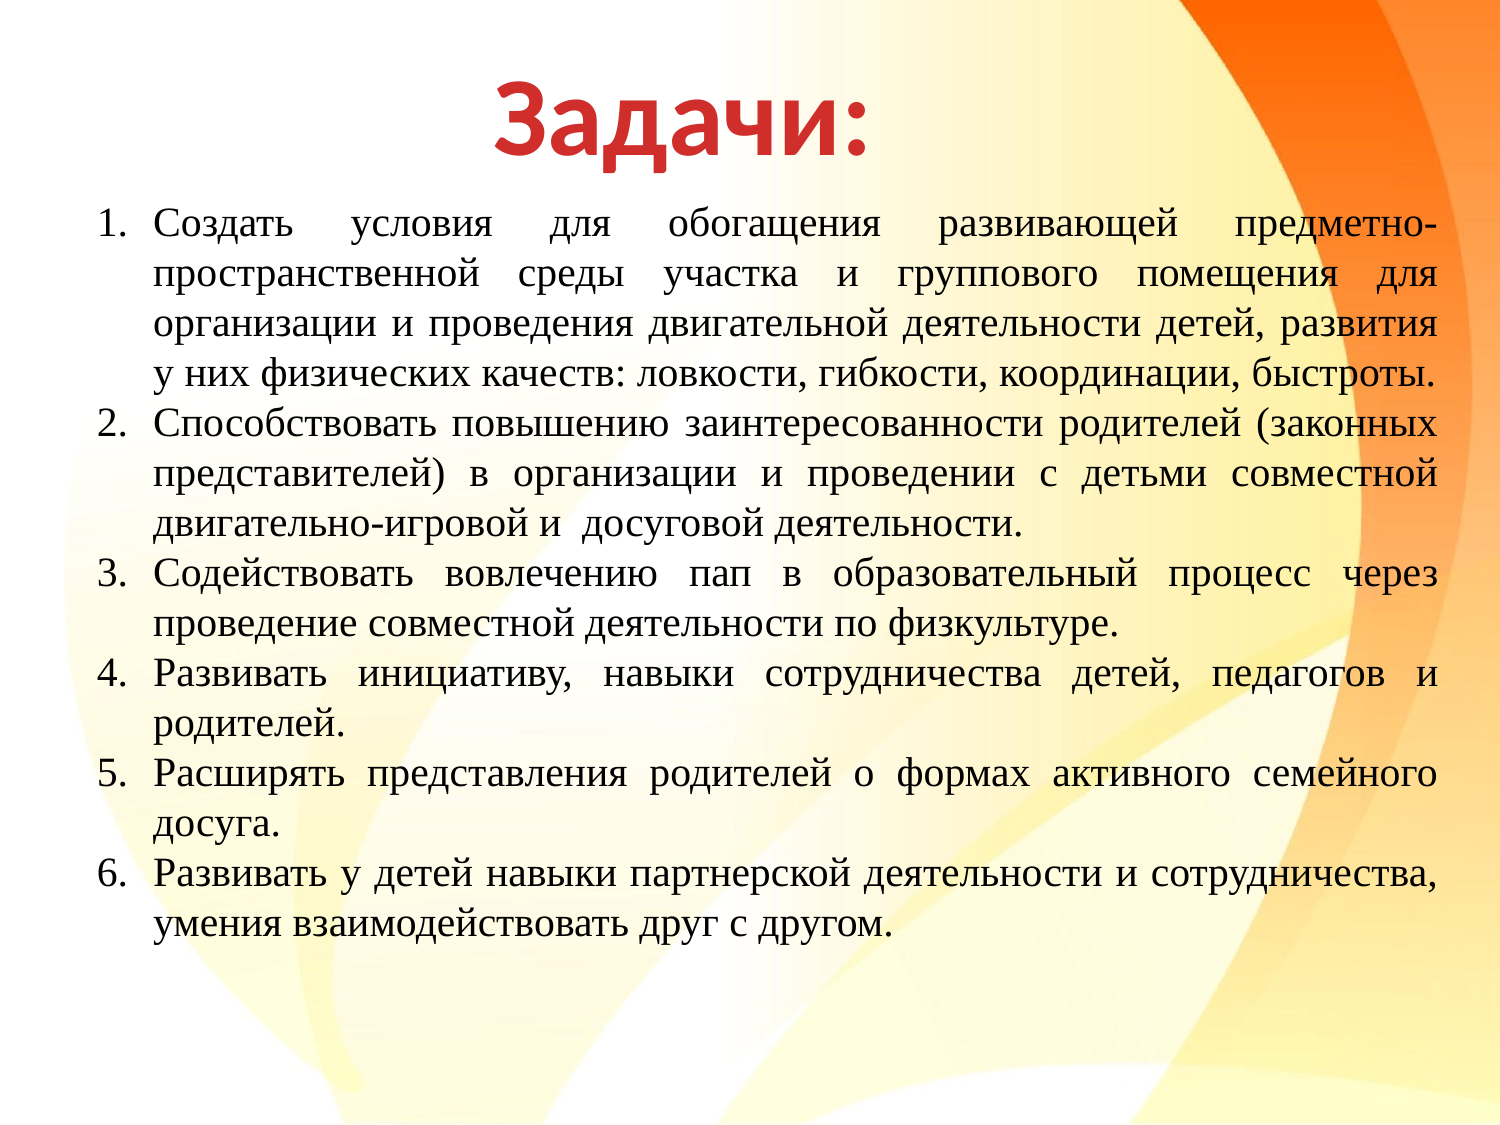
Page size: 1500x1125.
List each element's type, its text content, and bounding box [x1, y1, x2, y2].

text_box Создать условия для обогащения развивающей предметно-пространственной среды участка и группового помещения для организации и проведения двигательной деятельности детей, развития у них физических качеств: ловкости, гибкости, координации, быстроты. Способствовать повышению заинтересованности родителей (законных представителей) в организации и проведении с детьми совместной двигательно-игровой и досуговой деятельности. Содействовать вовлечению пап в образовательный процесс через проведение совместной деятельности по физкультуре. Развивать инициативу, навыки сотрудничества детей, педагогов и родителей. Расширять представления родителей о формах активного семейного досуга. Развивать у детей навыки партнерской деятельности и сотрудничества, умения взаимодействовать друг с другом. [82, 187, 1454, 1003]
picture [0, 0, 1500, 1125]
text_box Задачи: [478, 35, 888, 186]
